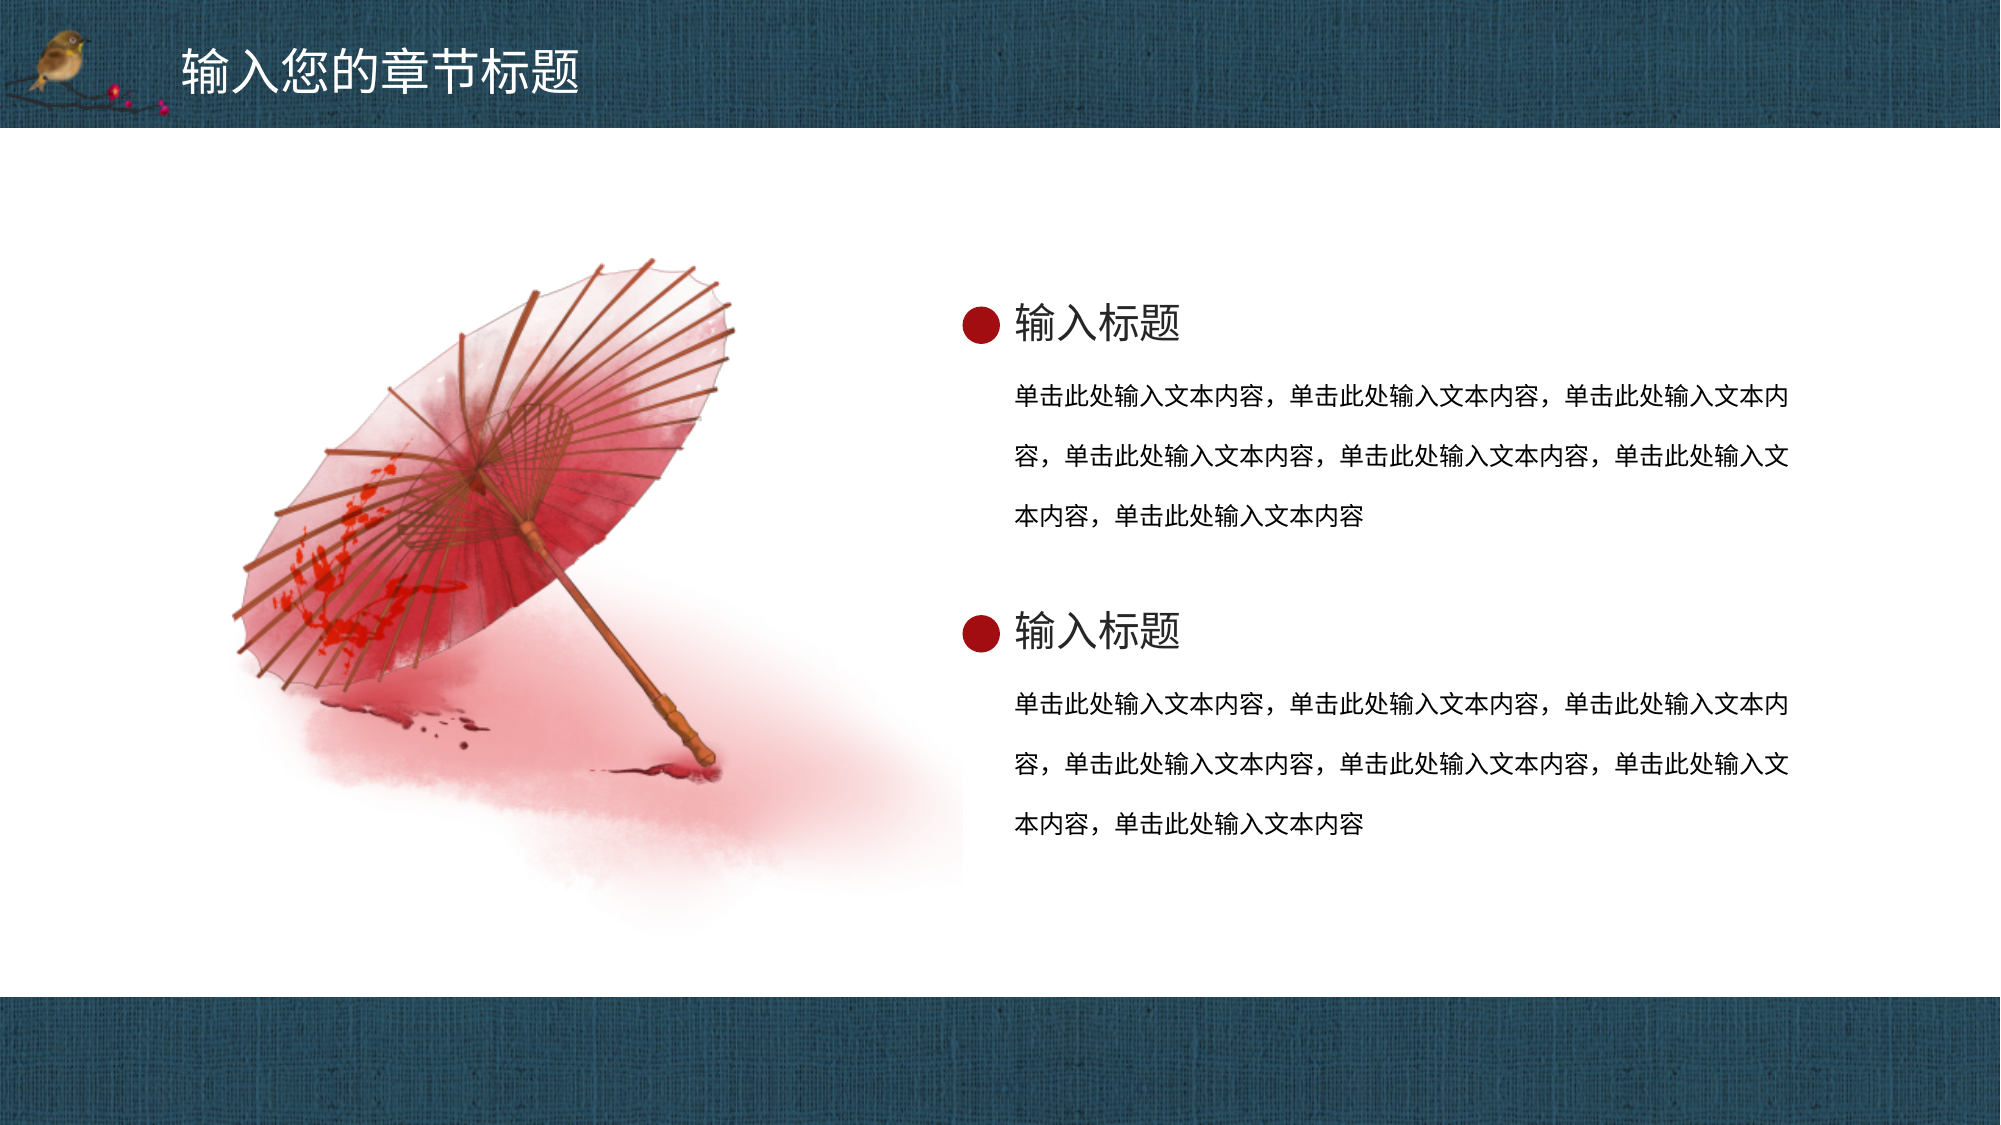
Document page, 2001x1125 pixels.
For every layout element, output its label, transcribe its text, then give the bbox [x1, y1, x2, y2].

text_box 输入标题 [999, 603, 1250, 665]
picture [0, 0, 2000, 1125]
text_box [963, 614, 1002, 654]
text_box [0, 0, 682, 148]
text_box 单击此处输入文本内容，单击此处输入文本内容，单击此处输入文本内容，单击此处输入文本内容，单击此处输入文本内容，单击此处输入文本内容，单击此处输入文本内容 [999, 342, 1825, 538]
text_box 输入标题 [999, 294, 1250, 356]
text_box [963, 305, 1002, 346]
text_box 单击此处输入文本内容，单击此处输入文本内容，单击此处输入文本内容，单击此处输入文本内容，单击此处输入文本内容，单击此处输入文本内容，单击此处输入文本内容 [999, 651, 1825, 846]
